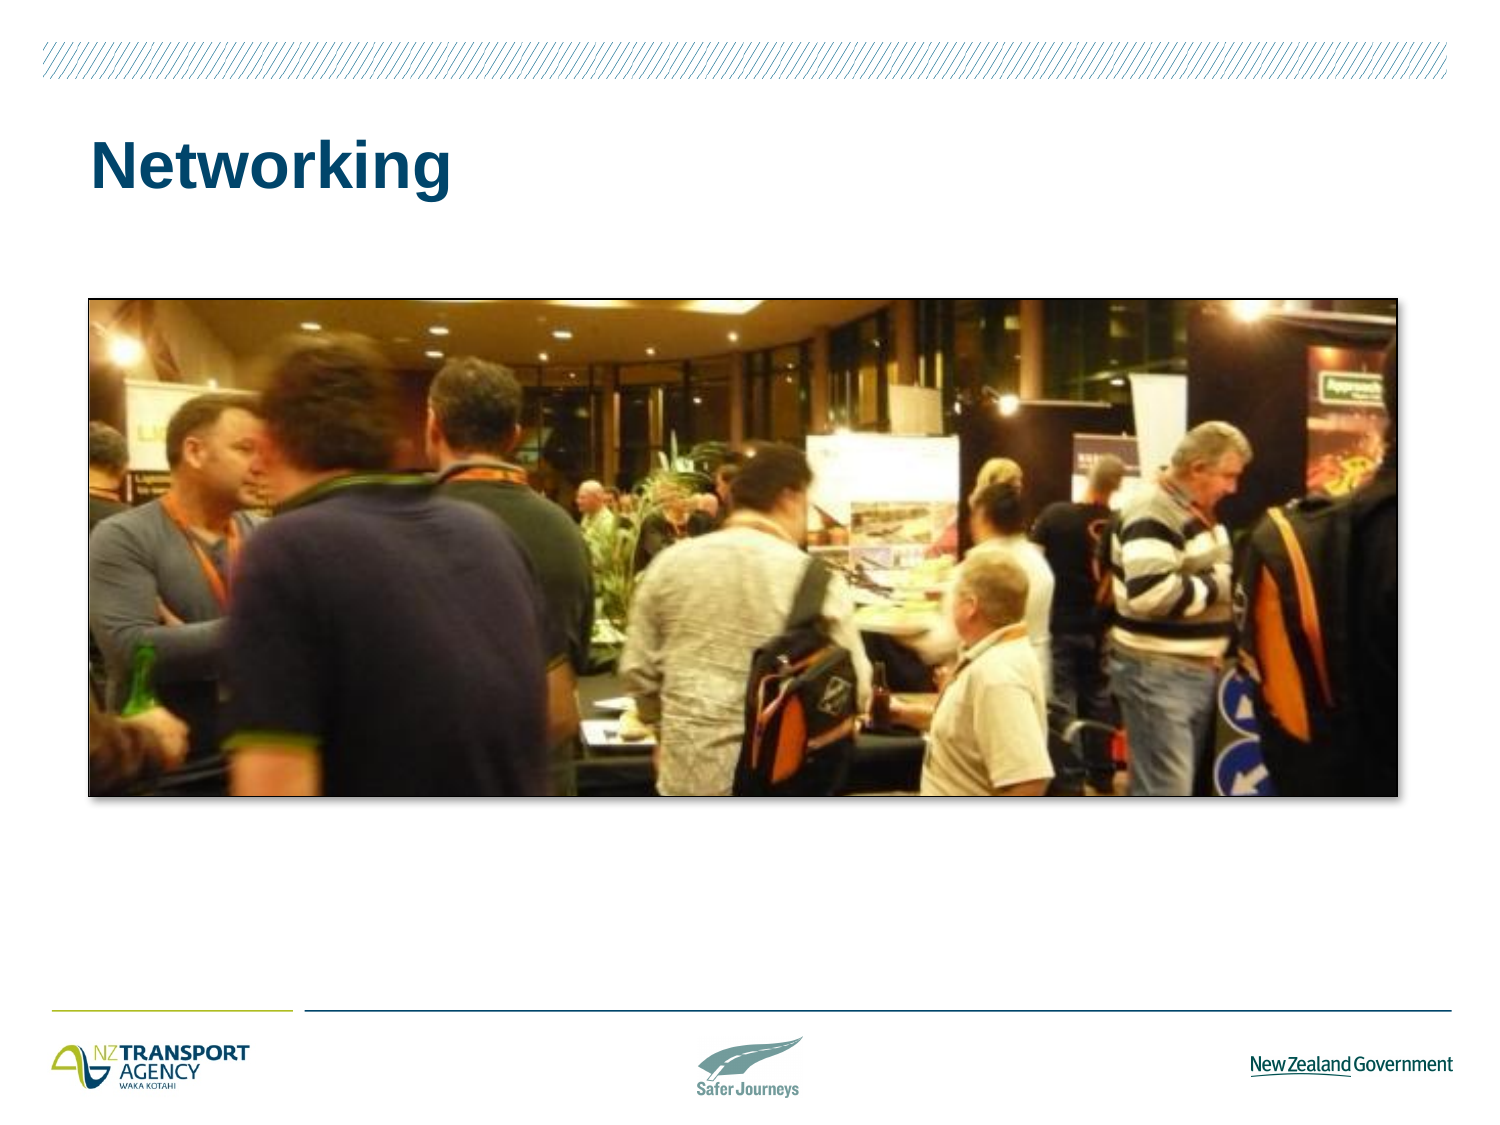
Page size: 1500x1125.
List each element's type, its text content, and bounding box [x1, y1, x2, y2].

picture [697, 1036, 803, 1098]
picture [89, 299, 1397, 796]
picture [41, 42, 1447, 79]
title Networking [75, 90, 1425, 233]
picture [1251, 1056, 1453, 1077]
picture [36, 1030, 264, 1104]
